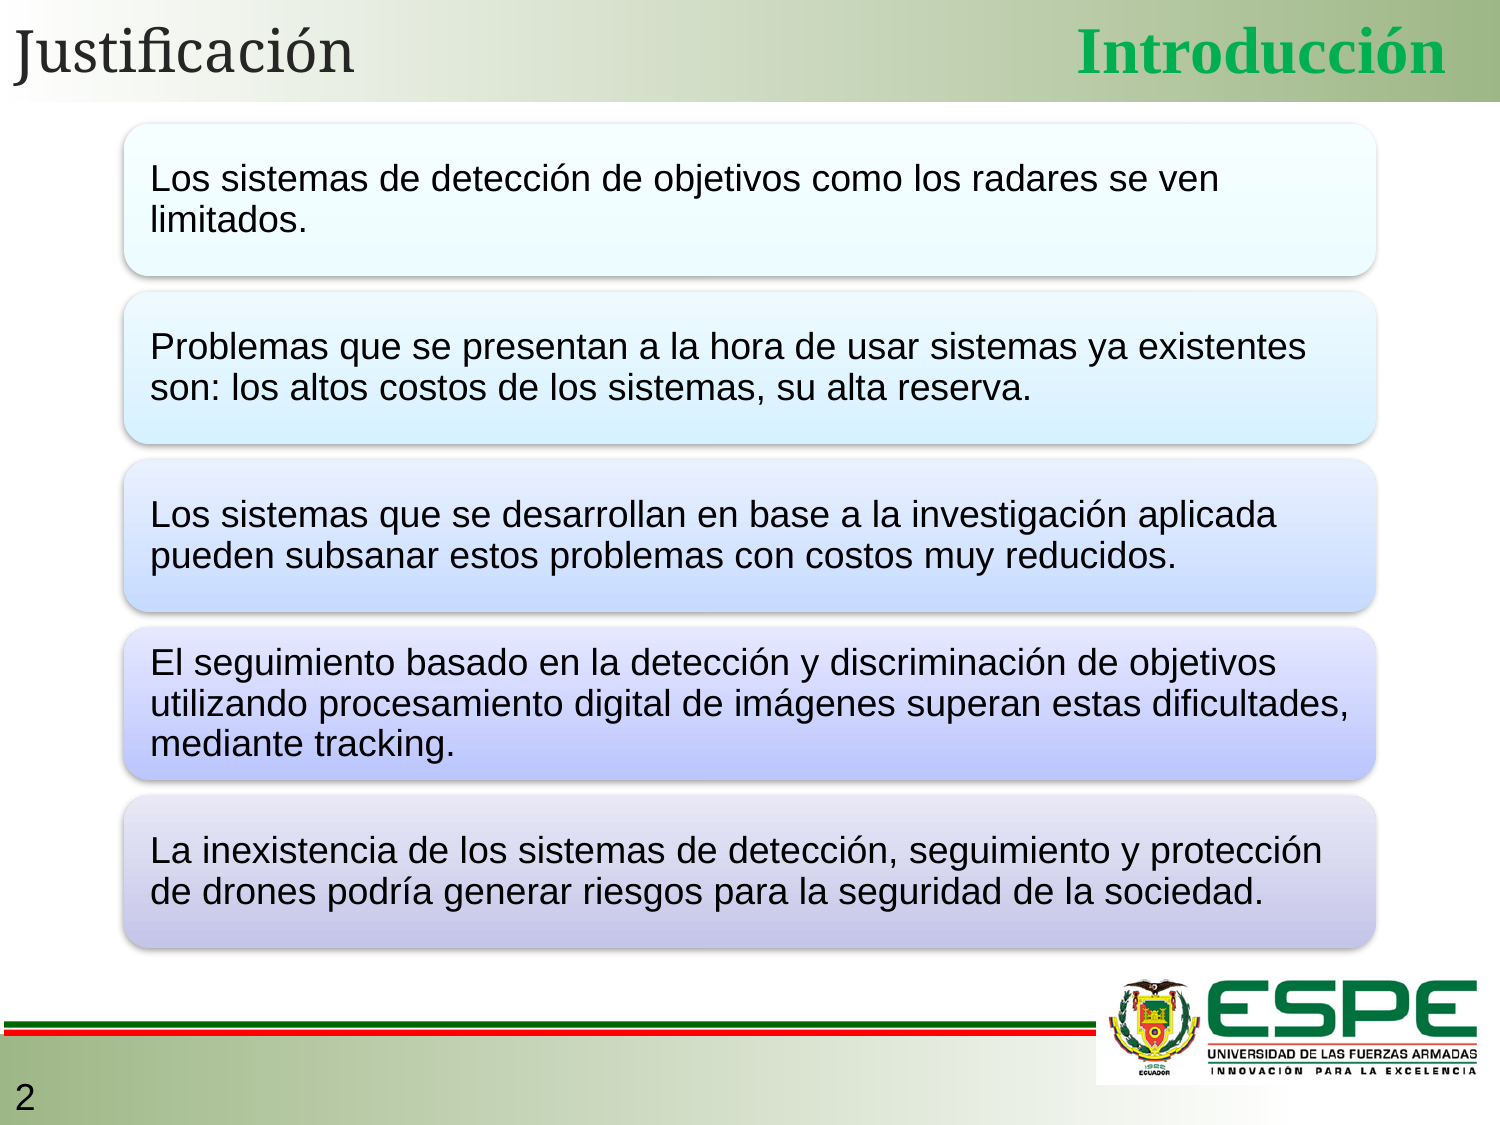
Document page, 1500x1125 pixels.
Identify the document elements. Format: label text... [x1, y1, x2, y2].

title Introducción [111, 0, 1462, 7]
text_box Justificación [0, 7, 1462, 218]
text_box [123, 122, 1377, 950]
picture [1096, 965, 1483, 1085]
text_box 2 [0, 1065, 116, 1125]
